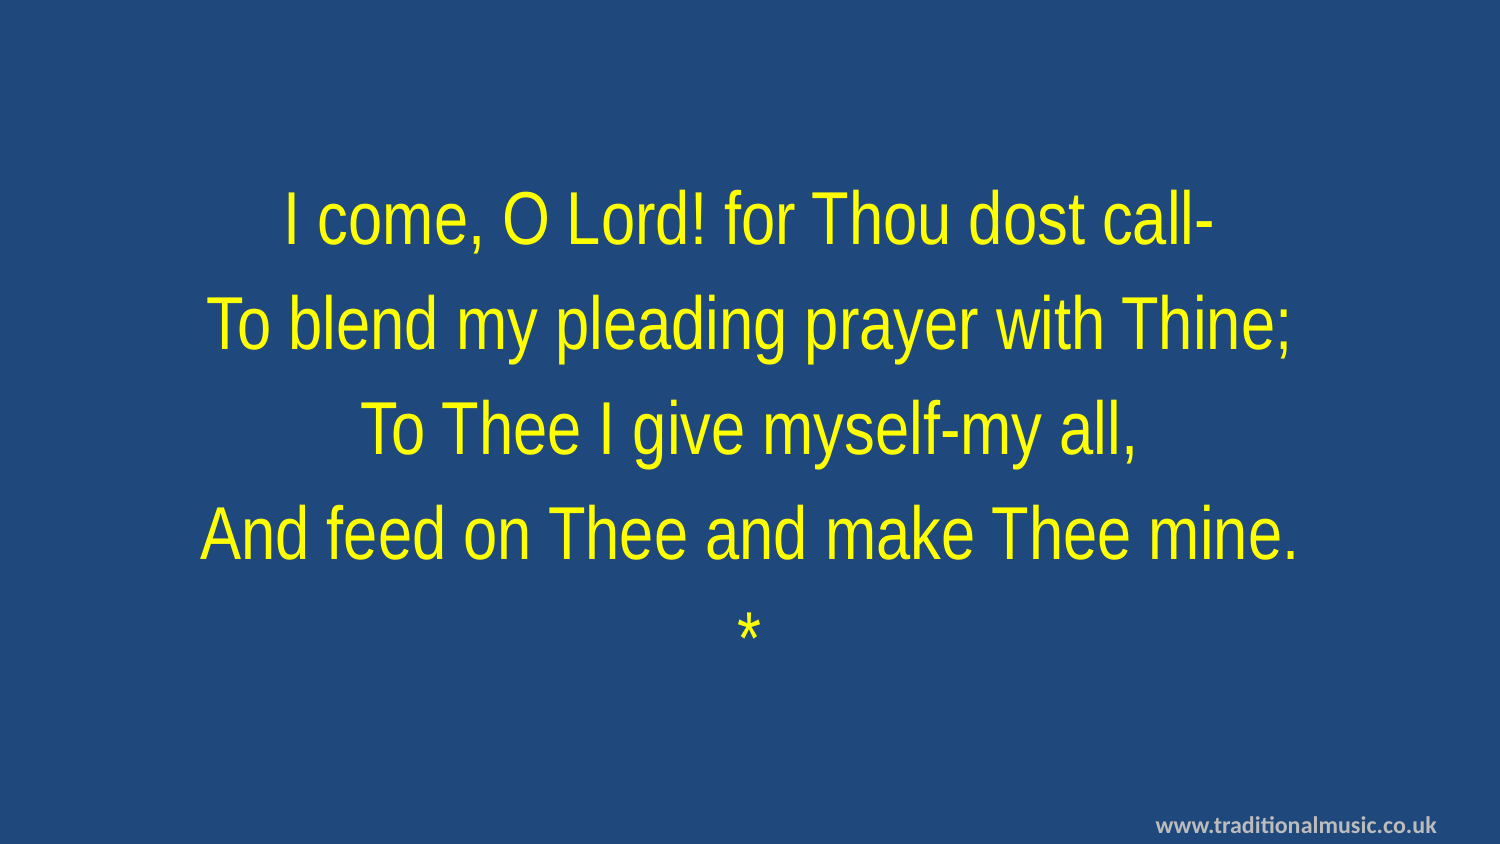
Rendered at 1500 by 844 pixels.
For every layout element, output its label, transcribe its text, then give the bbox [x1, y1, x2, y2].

list I come, O Lord! for Thou dost call- To blend my pleading prayer with Thine; To Thee I give myself-my all, And feed on Thee and make Thee mine. * [0, 0, 1500, 844]
